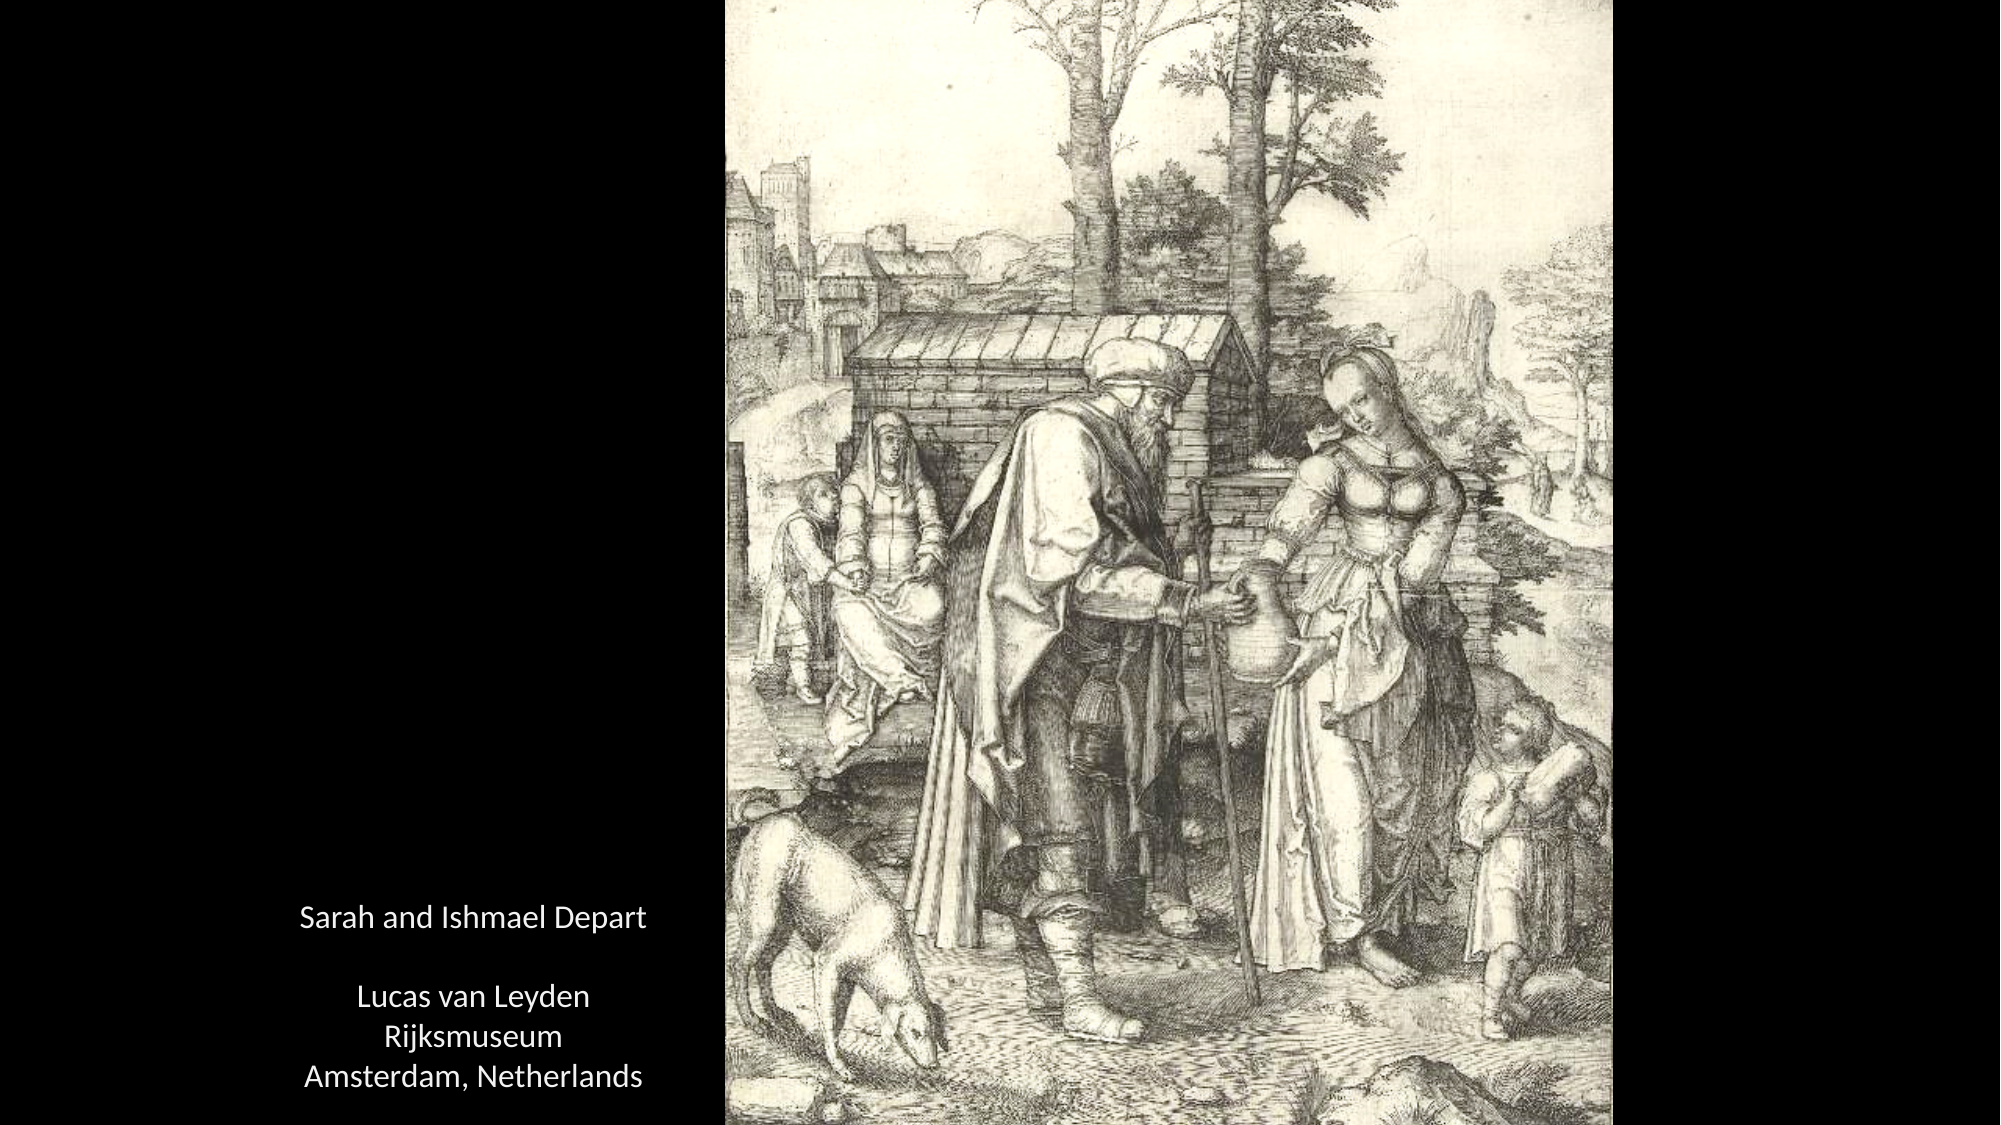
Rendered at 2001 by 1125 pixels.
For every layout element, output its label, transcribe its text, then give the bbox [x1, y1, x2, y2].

picture [724, 0, 1613, 1125]
text_box Sarah and Ishmael Depart Lucas van Leyden Rijksmuseum Amsterdam, Netherlands [254, 887, 693, 1102]
